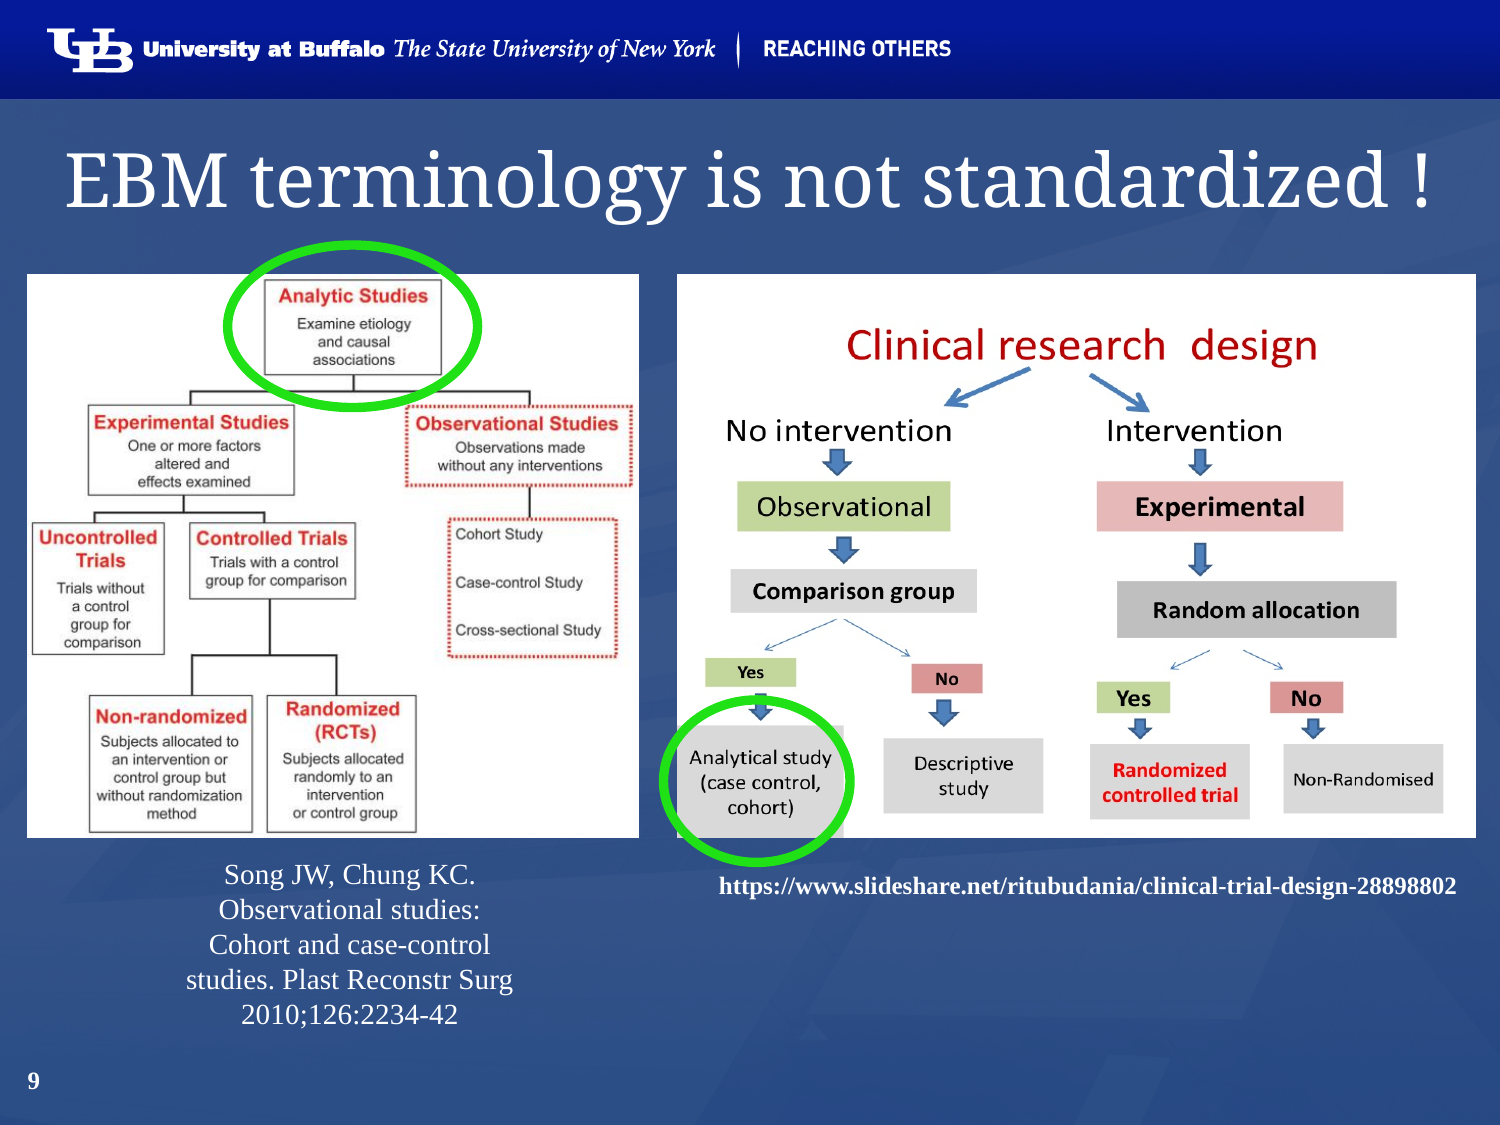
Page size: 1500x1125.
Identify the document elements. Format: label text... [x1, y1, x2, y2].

text_box [663, 747, 672, 815]
picture [677, 274, 1476, 838]
title EBM terminology is not standardized ! [37, 125, 1463, 250]
text_box [702, 847, 812, 862]
picture [26, 274, 639, 838]
text_box https://www.slideshare.net/ritubudania/clinical-trial-design-28898802 [687, 862, 1473, 908]
picture [0, 0, 1500, 99]
text_box [258, 245, 447, 273]
text_box Song JW, Chung KC. Observational studies: Cohort and case-control studies. Plast Reconstr Surg 2010;126:2234-42 [168, 847, 532, 1038]
slide_number 9 [12, 1050, 350, 1110]
